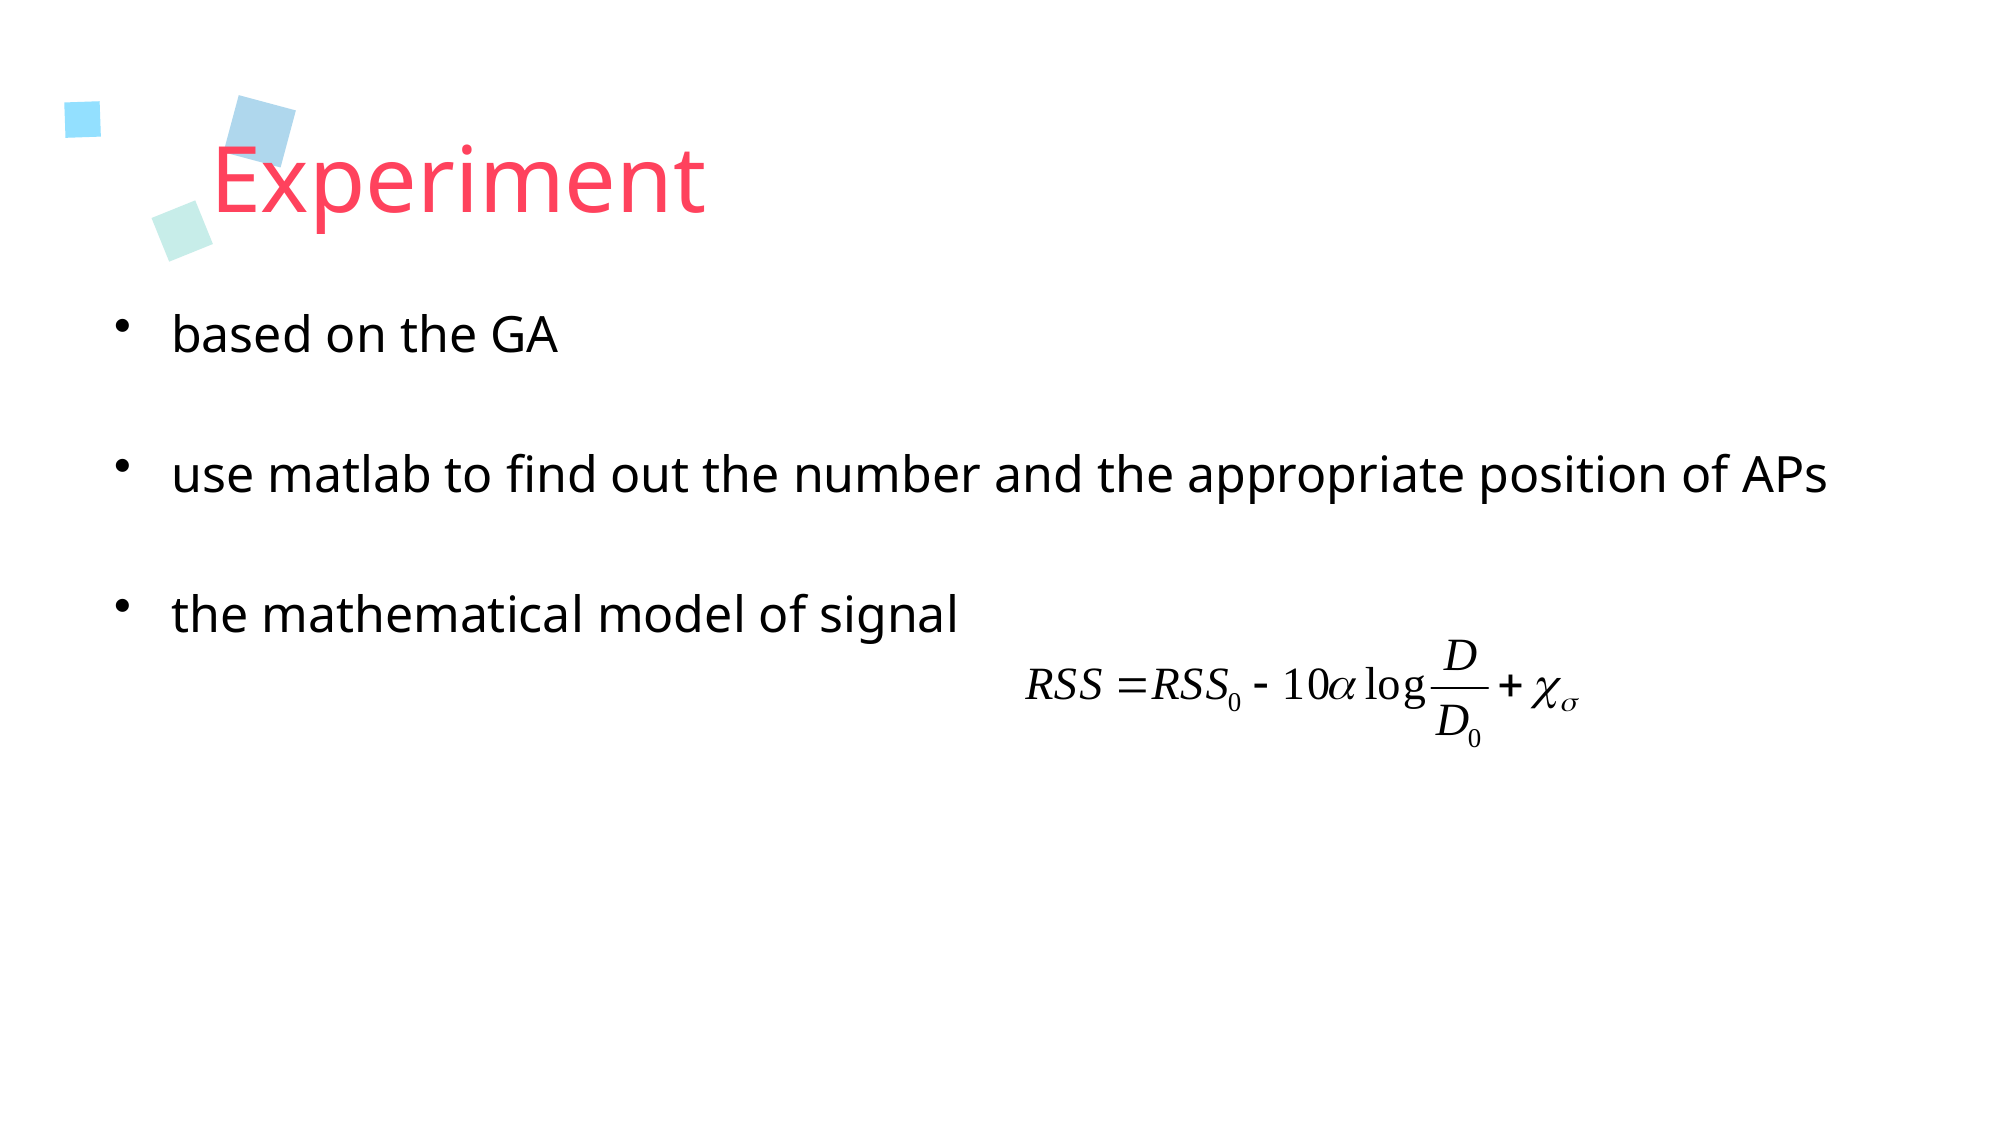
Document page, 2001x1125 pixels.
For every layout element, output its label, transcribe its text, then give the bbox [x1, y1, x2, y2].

list based on the GA use matlab to find out the number and the appropriate position of APs the mathematical model of signal [99, 294, 1900, 1005]
title Experiment [99, 88, 1900, 263]
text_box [1016, 626, 1587, 758]
